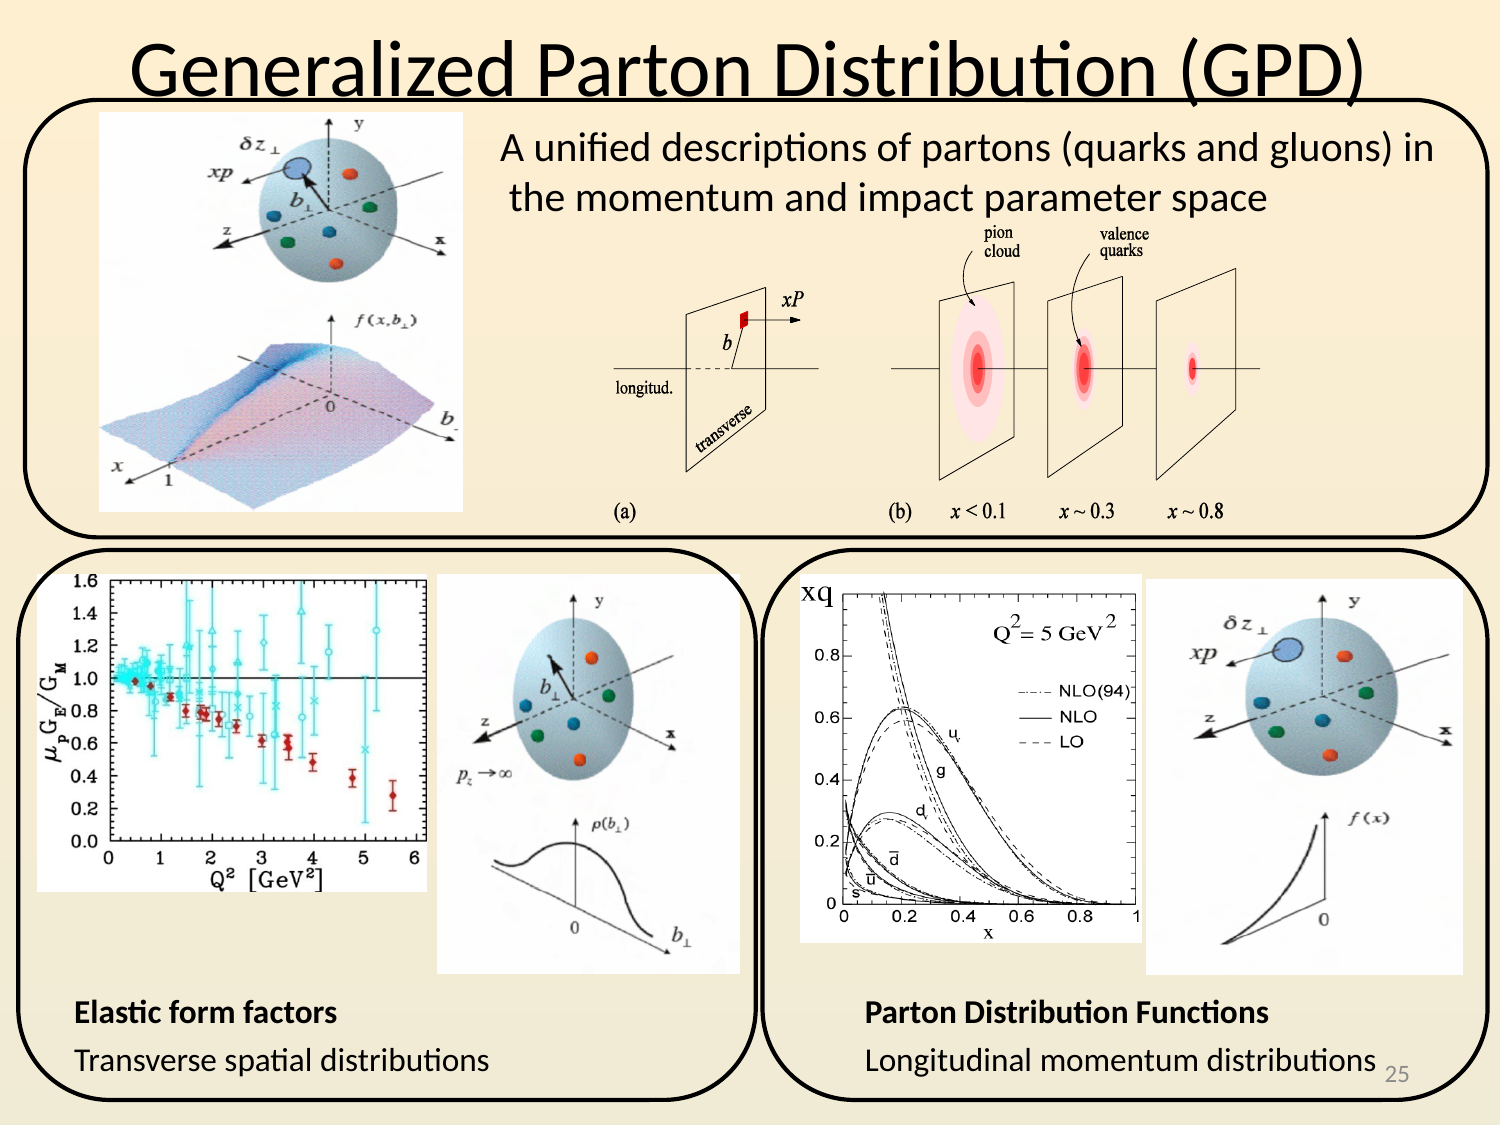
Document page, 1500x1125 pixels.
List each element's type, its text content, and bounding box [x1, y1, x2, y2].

slide_number 25 [1382, 1098, 1425, 1103]
picture [799, 574, 1142, 943]
picture [37, 574, 428, 892]
picture [99, 112, 463, 512]
picture [437, 574, 740, 974]
picture [612, 224, 1263, 526]
text_box [760, 547, 1490, 1103]
picture [1146, 579, 1463, 976]
text_box [22, 97, 1490, 540]
title Generalized Parton Distribution (GPD) [75, 0, 1425, 101]
text_box [46, 547, 728, 579]
text_box [16, 589, 758, 1103]
text_box Elastic form factors Transverse spatial distributions [59, 974, 650, 1087]
